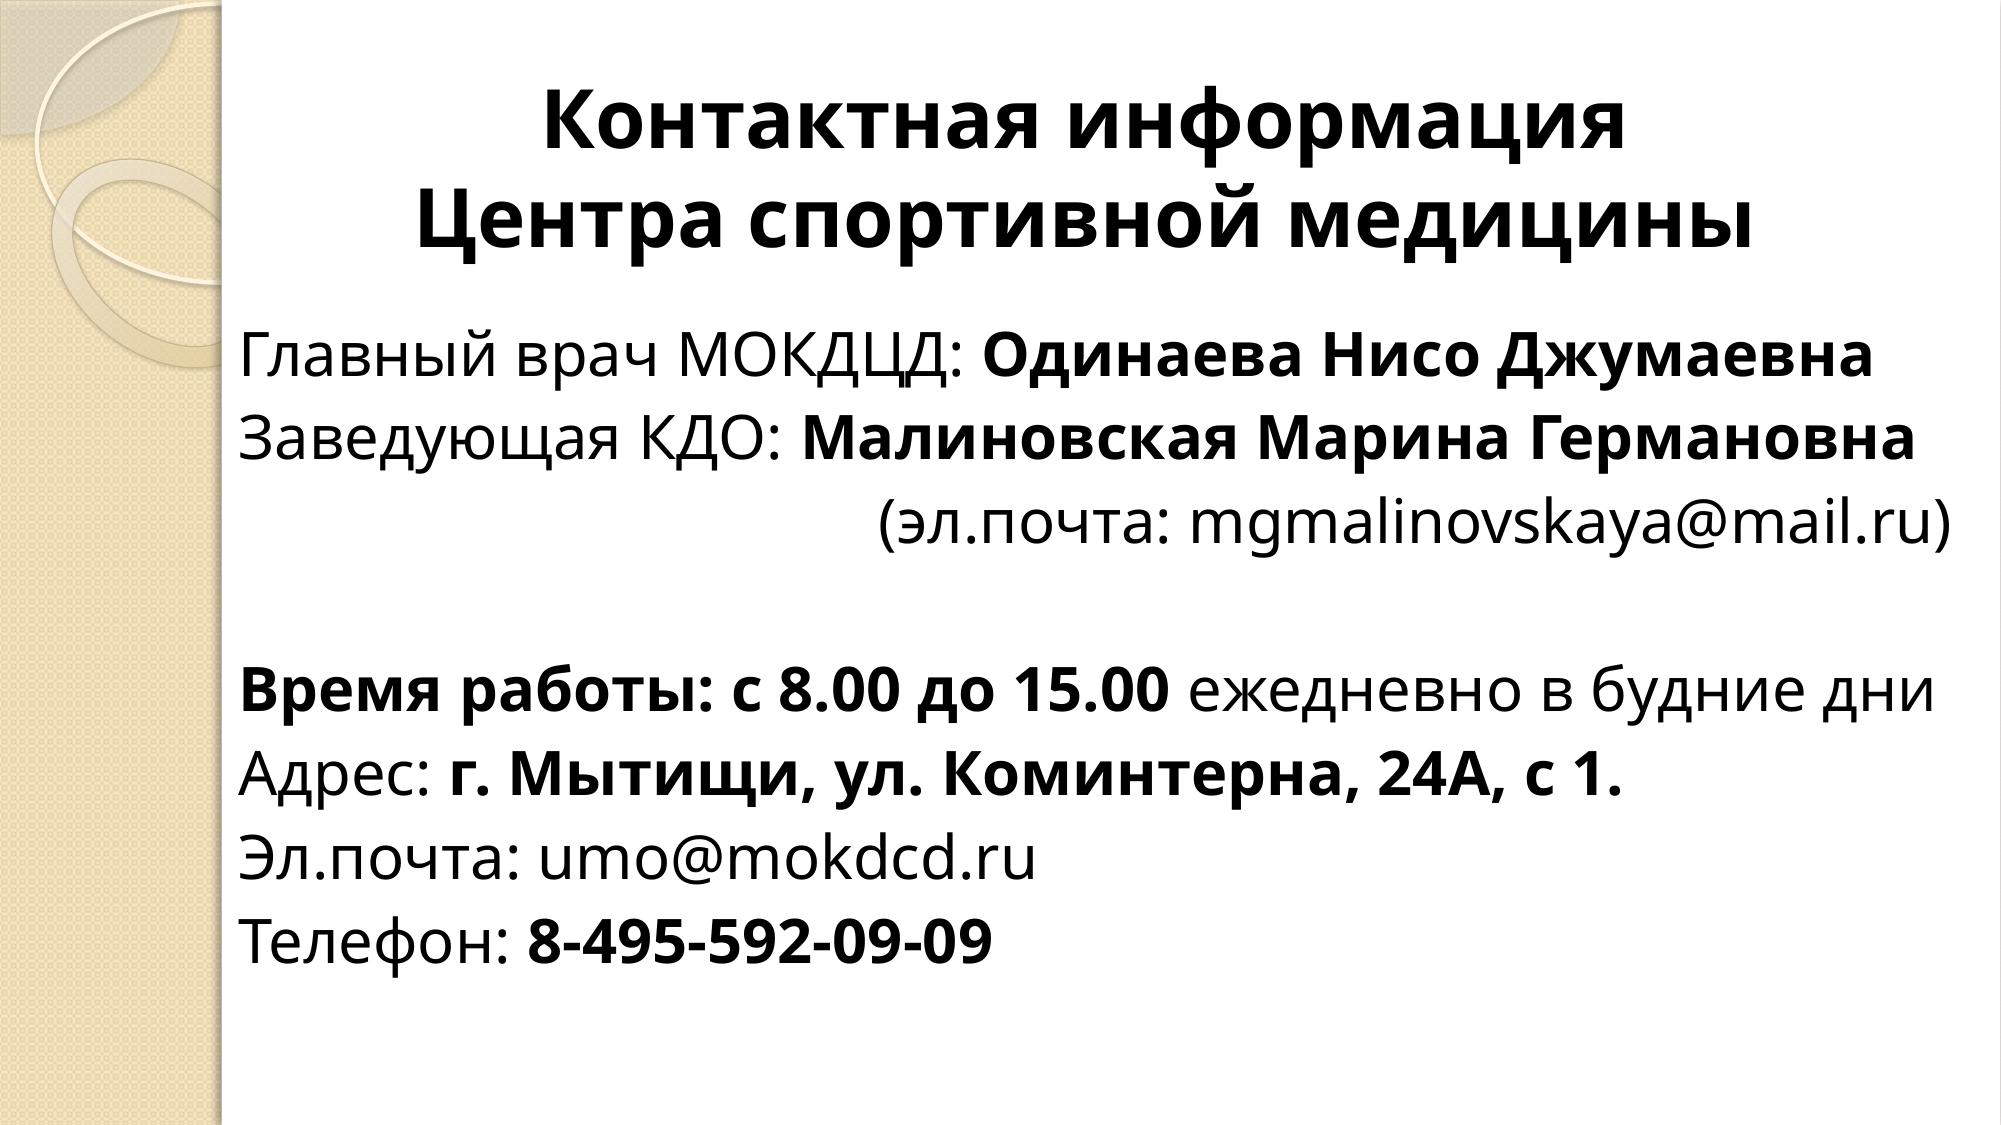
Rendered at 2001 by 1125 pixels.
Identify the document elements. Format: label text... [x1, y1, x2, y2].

list Контактная информация Центра спортивной медицины Главный врач МОКДЦД: Одинаева Нисо Джумаевна Заведующая КДО: Малиновская Марина Германовна (эл.почта: mgmalinovskaya@mail.ru) Время работы: с 8.00 до 15.00 ежедневно в будние дни Адрес: г. Мытищи, ул. Коминтерна, 24А, с 1. Эл.почта: umo@mokdcd.ru Телефон: 8-495-592-09-09 [223, 59, 1968, 1026]
